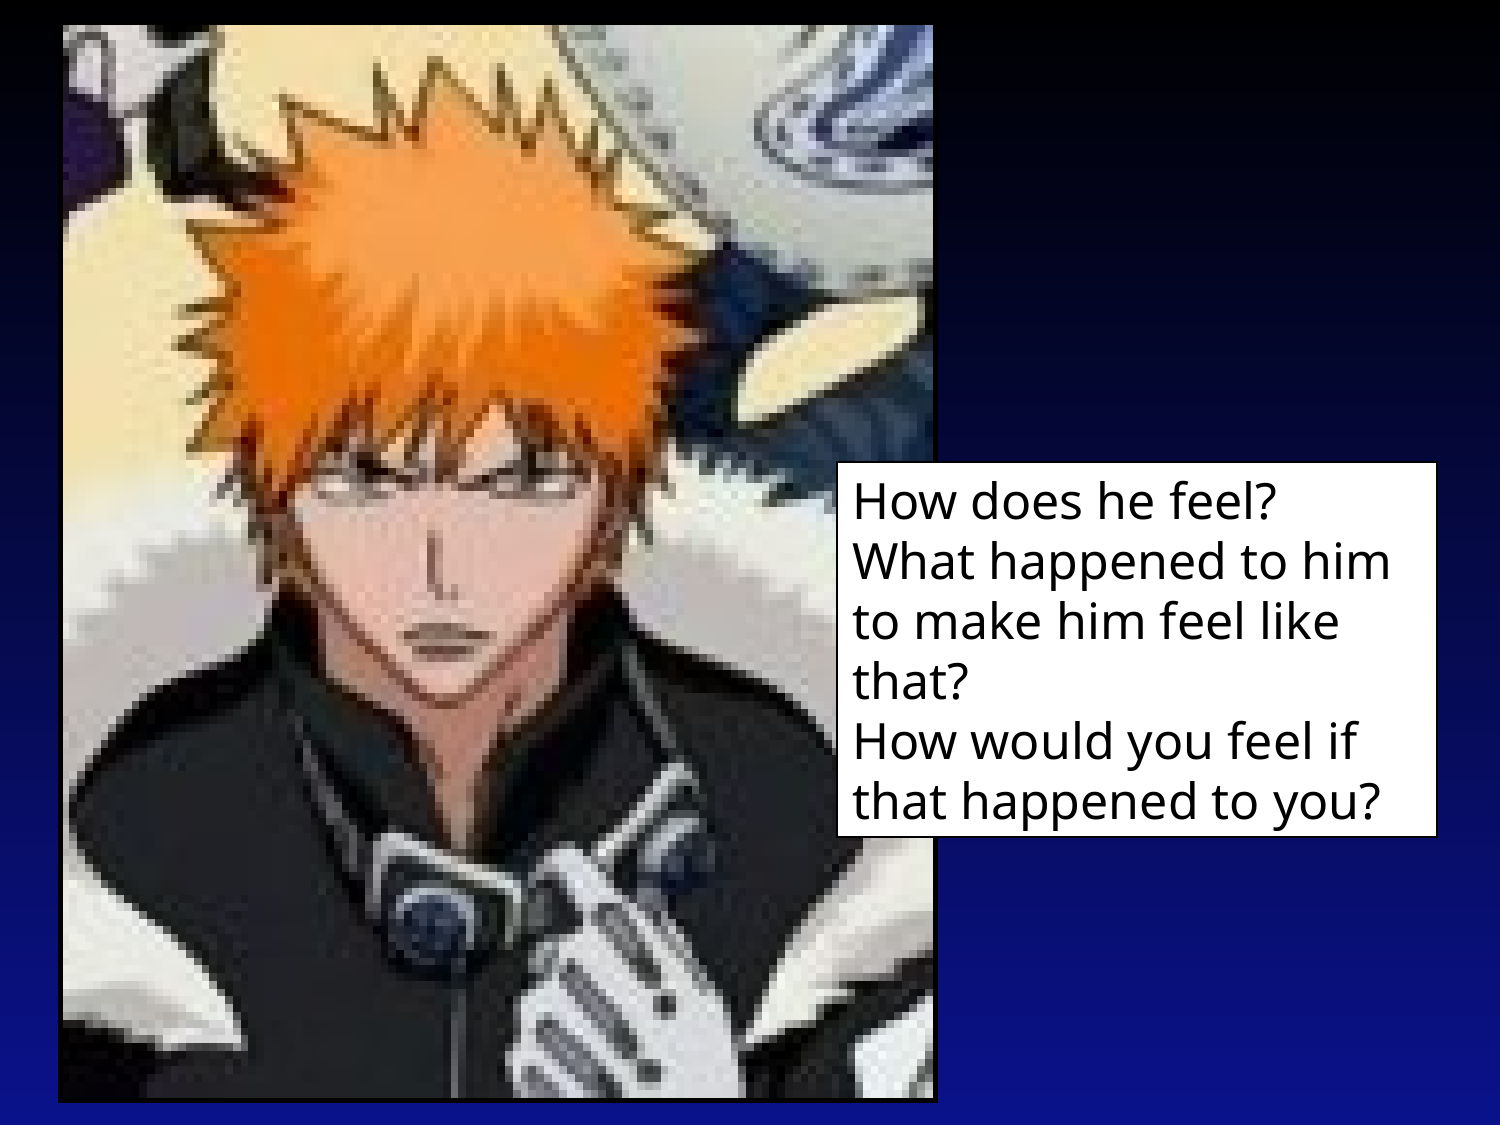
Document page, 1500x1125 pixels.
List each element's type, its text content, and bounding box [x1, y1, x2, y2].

picture [62, 24, 934, 1099]
text_box How does he feel? What happened to him to make him feel like that? How would you feel if that happened to you? [937, 462, 1438, 838]
